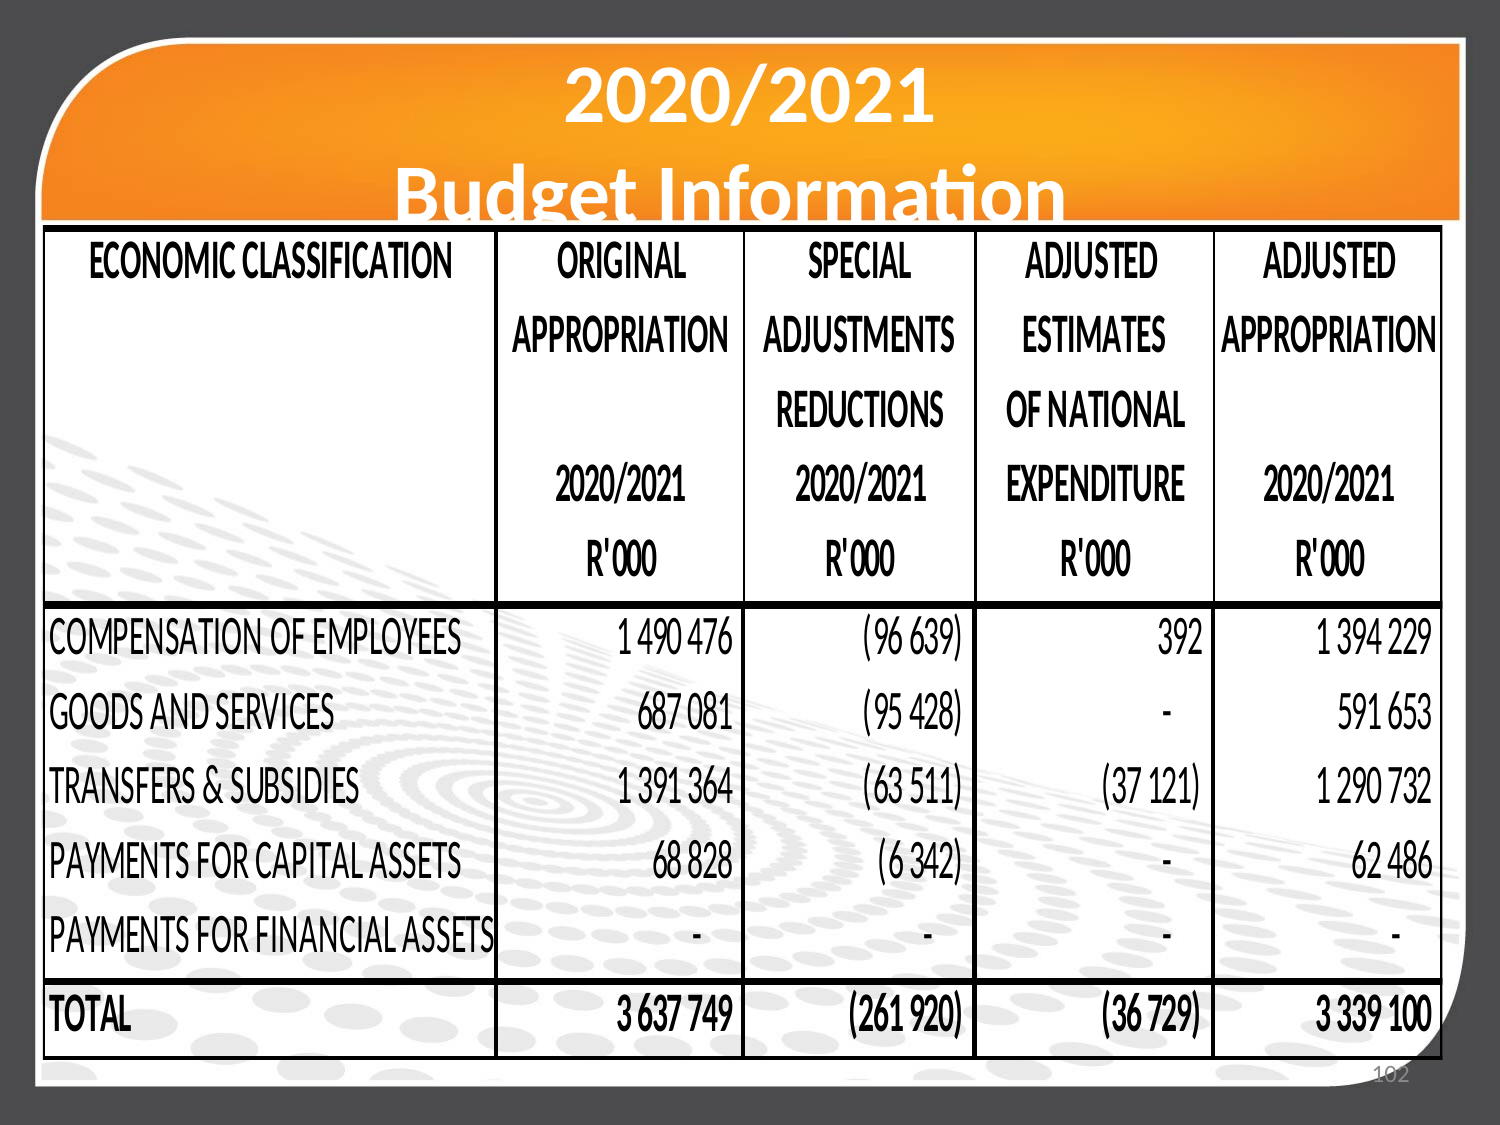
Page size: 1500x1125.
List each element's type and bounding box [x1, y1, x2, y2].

picture [0, 0, 1500, 1125]
slide_number [1074, 1064, 1425, 1103]
title [75, 45, 1425, 149]
text_box [42, 149, 1445, 1064]
